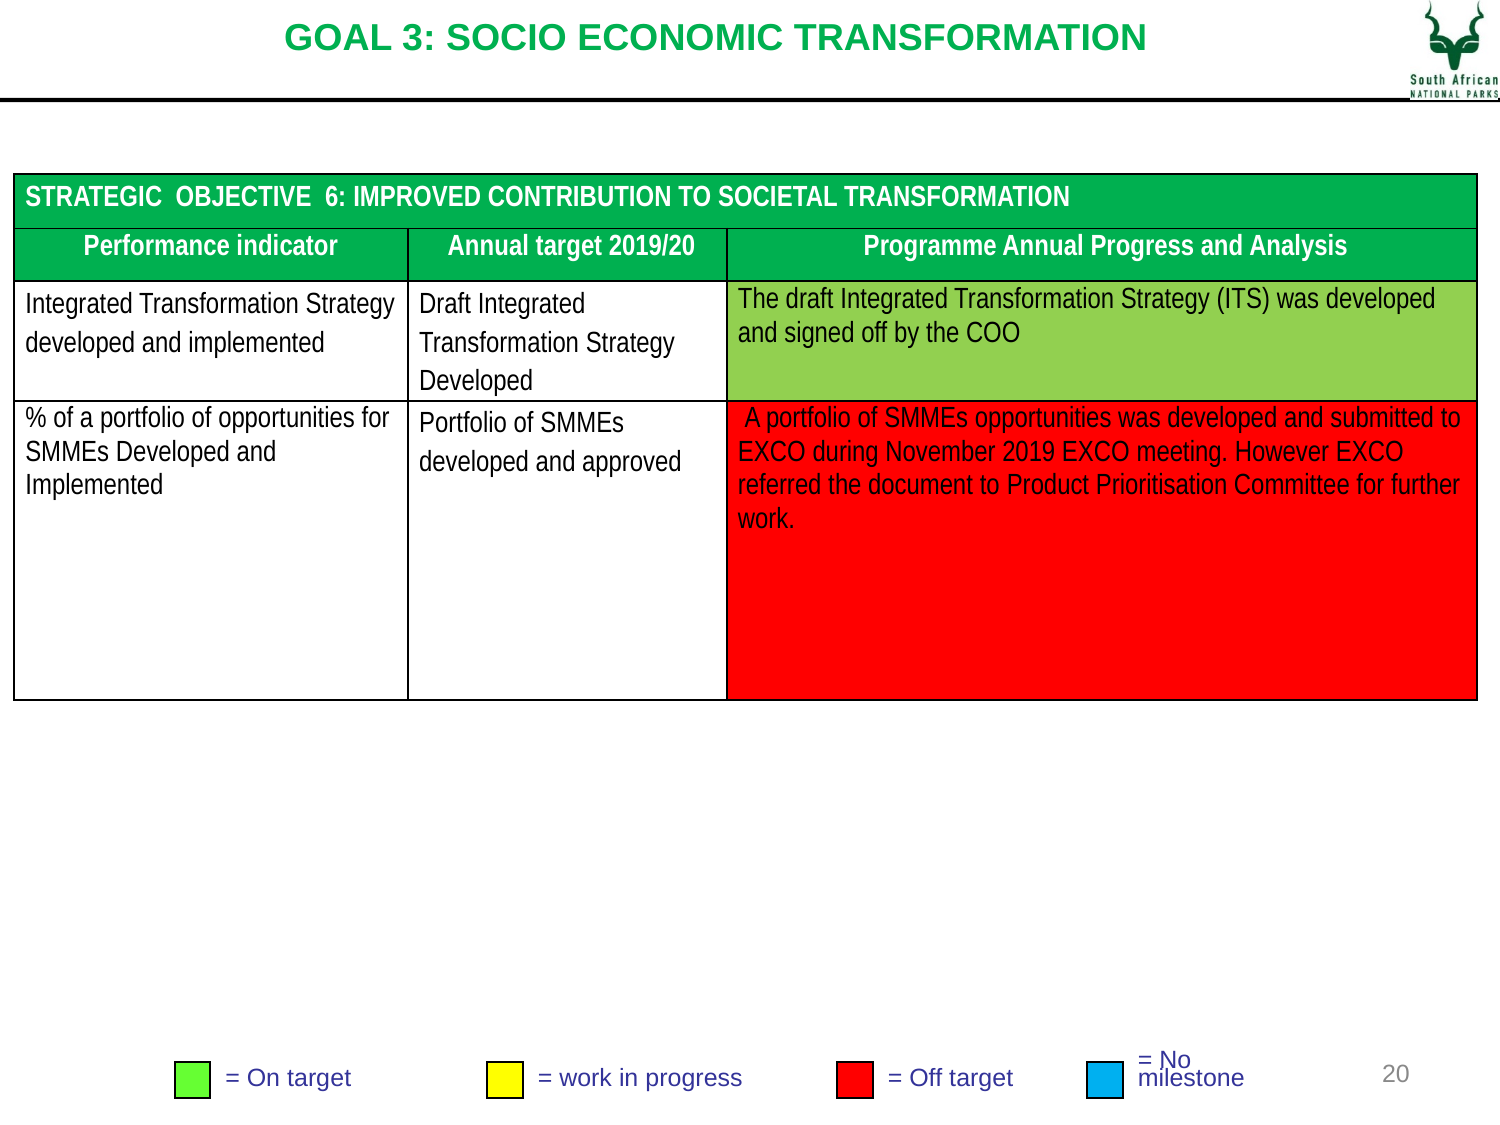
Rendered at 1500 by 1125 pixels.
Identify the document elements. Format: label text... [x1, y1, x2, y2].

table_cell The draft Integrated Transformation Strategy (ITS) was developed and signed off by the COO [728, 282, 1476, 400]
table_cell Performance indicator [15, 229, 407, 280]
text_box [174, 1062, 1124, 1099]
table_cell Draft Integrated Transformation Strategy Developed [409, 282, 726, 400]
table_cell Portfolio of SMMEs developed and approved [409, 402, 726, 699]
picture [1410, 0, 1498, 101]
table_cell Integrated Transformation Strategy developed and implemented [15, 282, 407, 400]
title GOAL 3: SOCIO ECONOMIC TRANSFORMATION [0, 2, 1406, 65]
table_cell Programme Annual Progress and Analysis [728, 229, 1476, 280]
table_header STRATEGIC OBJECTIVE 6: IMPROVED CONTRIBUTION TO SOCIETAL TRANSFORMATION [15, 175, 1476, 228]
table_cell % of a portfolio of opportunities for SMMEs Developed and Implemented [15, 402, 407, 699]
slide_number 20 [1074, 1042, 1425, 1103]
table_cell Annual target 2019/20 [409, 229, 726, 280]
table_cell A portfolio of SMMEs opportunities was developed and submitted to EXCO during November 2019 EXCO meeting. However EXCO referred the document to Product Prioritisation Committee for further work. [728, 402, 1476, 699]
